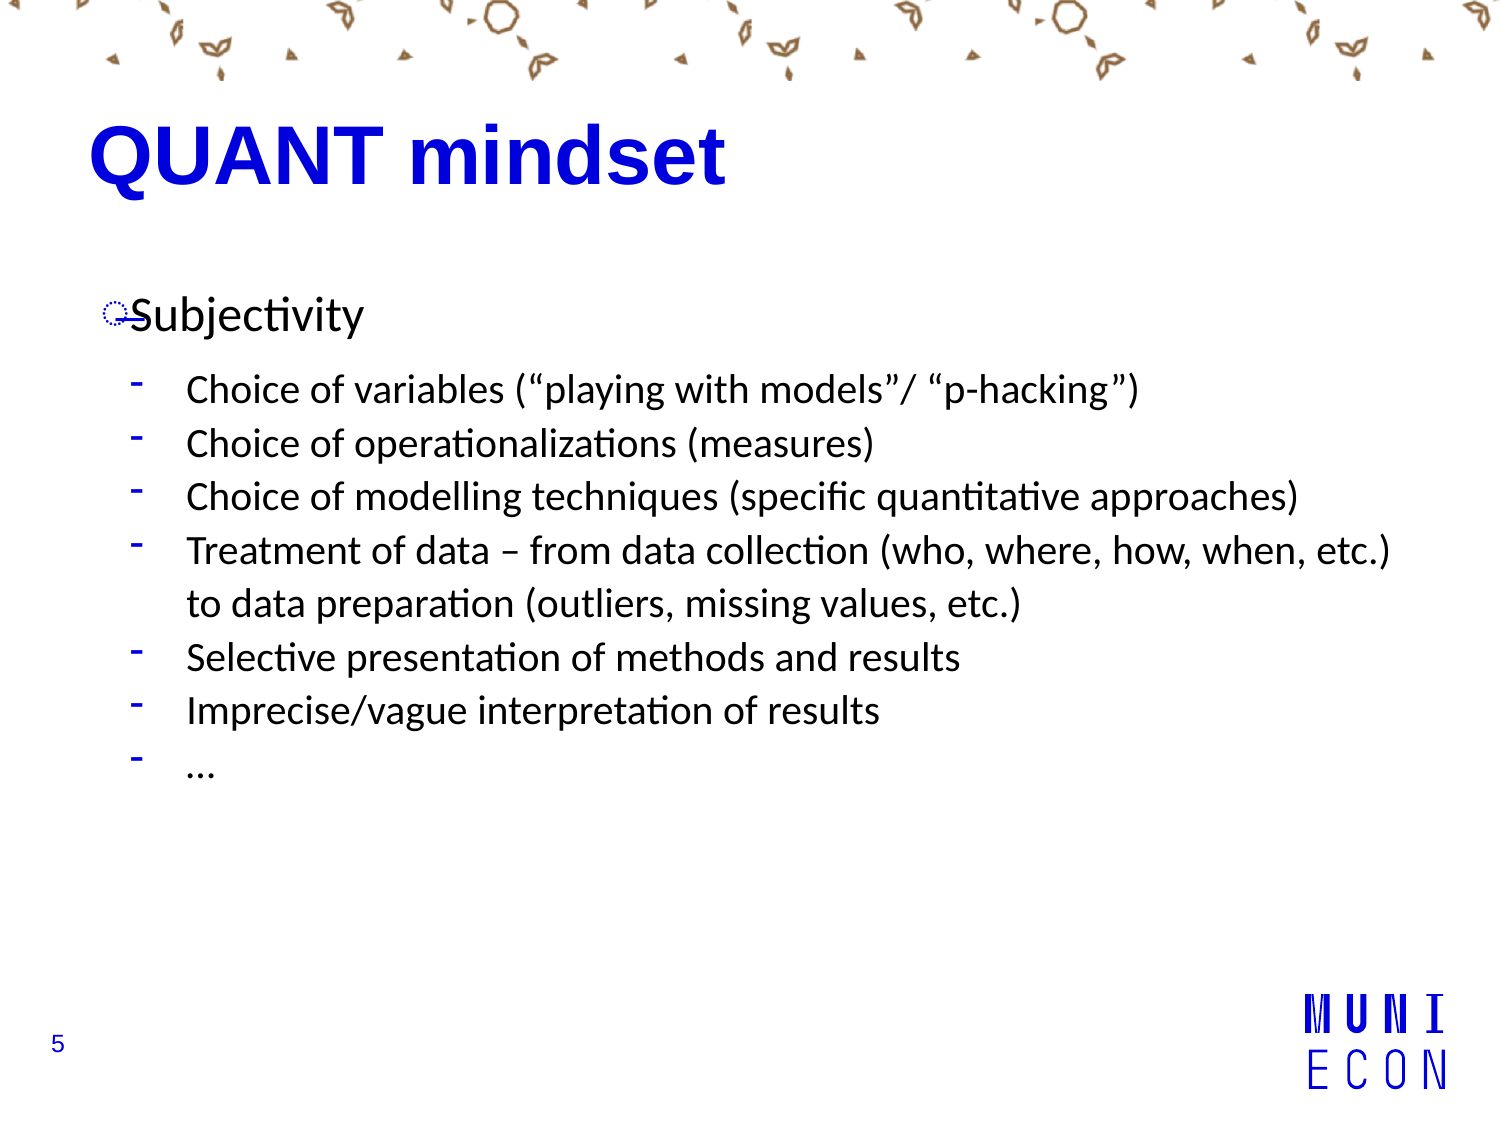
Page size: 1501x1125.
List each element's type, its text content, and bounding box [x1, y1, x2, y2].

title QUANT mindset [88, 118, 1412, 193]
list Subjectivity Choice of variables (“playing with models”/ “p-hacking”) Choice of operationalizations (measures) Choice of modelling techniques (specific quantitative approaches) Treatment of data – from data collection (who, where, how, when, etc.) to data preparation (outliers, missing values, etc.) Selective presentation of methods and results Imprecise/vague interpretation of results … [88, 277, 1412, 957]
slide_number 5 [50, 1021, 82, 1063]
picture [2, 0, 1501, 81]
